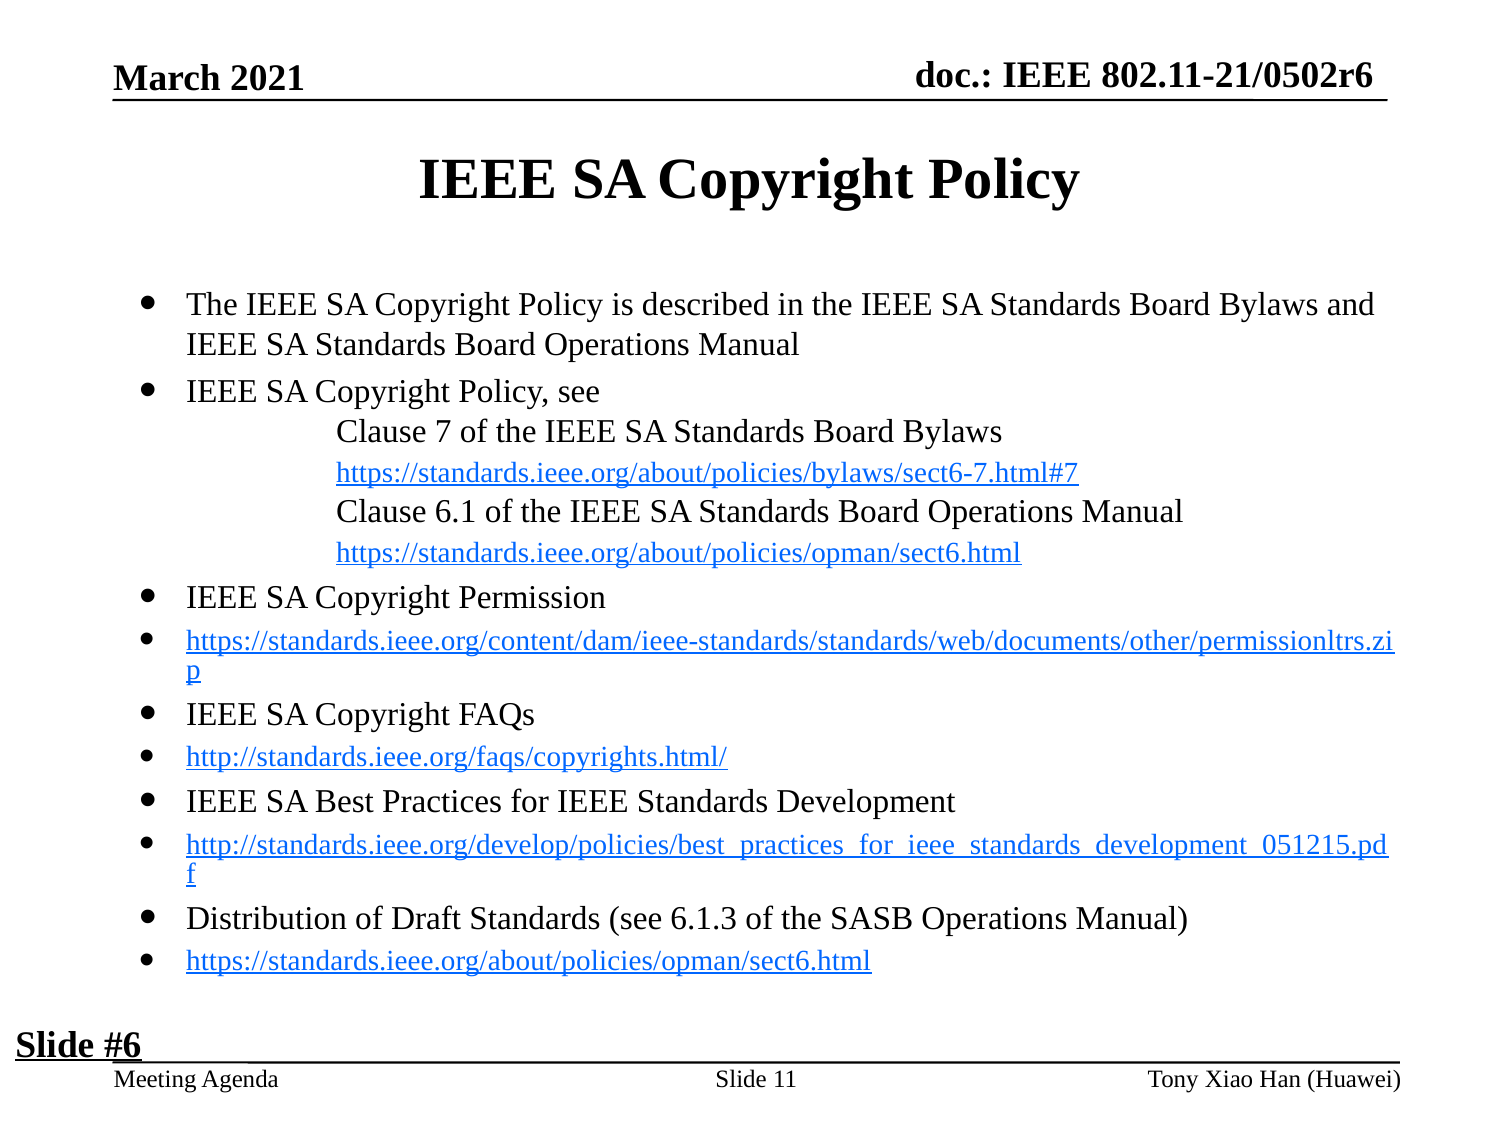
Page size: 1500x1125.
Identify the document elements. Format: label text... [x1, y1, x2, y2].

text_box IEEE SA Copyright Policy [112, 87, 1388, 263]
footer Tony Xiao Han (Huawei) [987, 1061, 1402, 1093]
list The IEEE SA Copyright Policy is described in the IEEE SA Standards Board Bylaws and IEEE SA Standards Board Operations Manual IEEE SA Copyright Policy, see Clause 7 of the IEEE SA Standards Board Bylaws https://standards.ieee.org/about/policies/bylaws/sect6-7.html#7 Clause 6.1 of the IEEE SA Standards Board Operations Manual https://standards.ieee.org/about/policies/opman/sect6.html IEEE SA Copyright Permission https://standards.ieee.org/content/dam/ieee-standards/standards/web/documents/other/permissionltrs.zip IEEE SA Copyright FAQs http://standards.ieee.org/faqs/copyrights.html/ IEEE SA Best Practices for IEEE Standards Development http://standards.ieee.org/develop/policies/best_practices_for_ieee_standards_development_051215.pdf Distribution of Draft Standards (see 6.1.3 of the SASB Operations Manual) https://standards.ieee.org/about/policies/opman/sect6.html [112, 275, 1413, 1038]
slide_number Slide 11 [712, 1061, 800, 1093]
text_box Slide #6 [0, 1012, 157, 1073]
